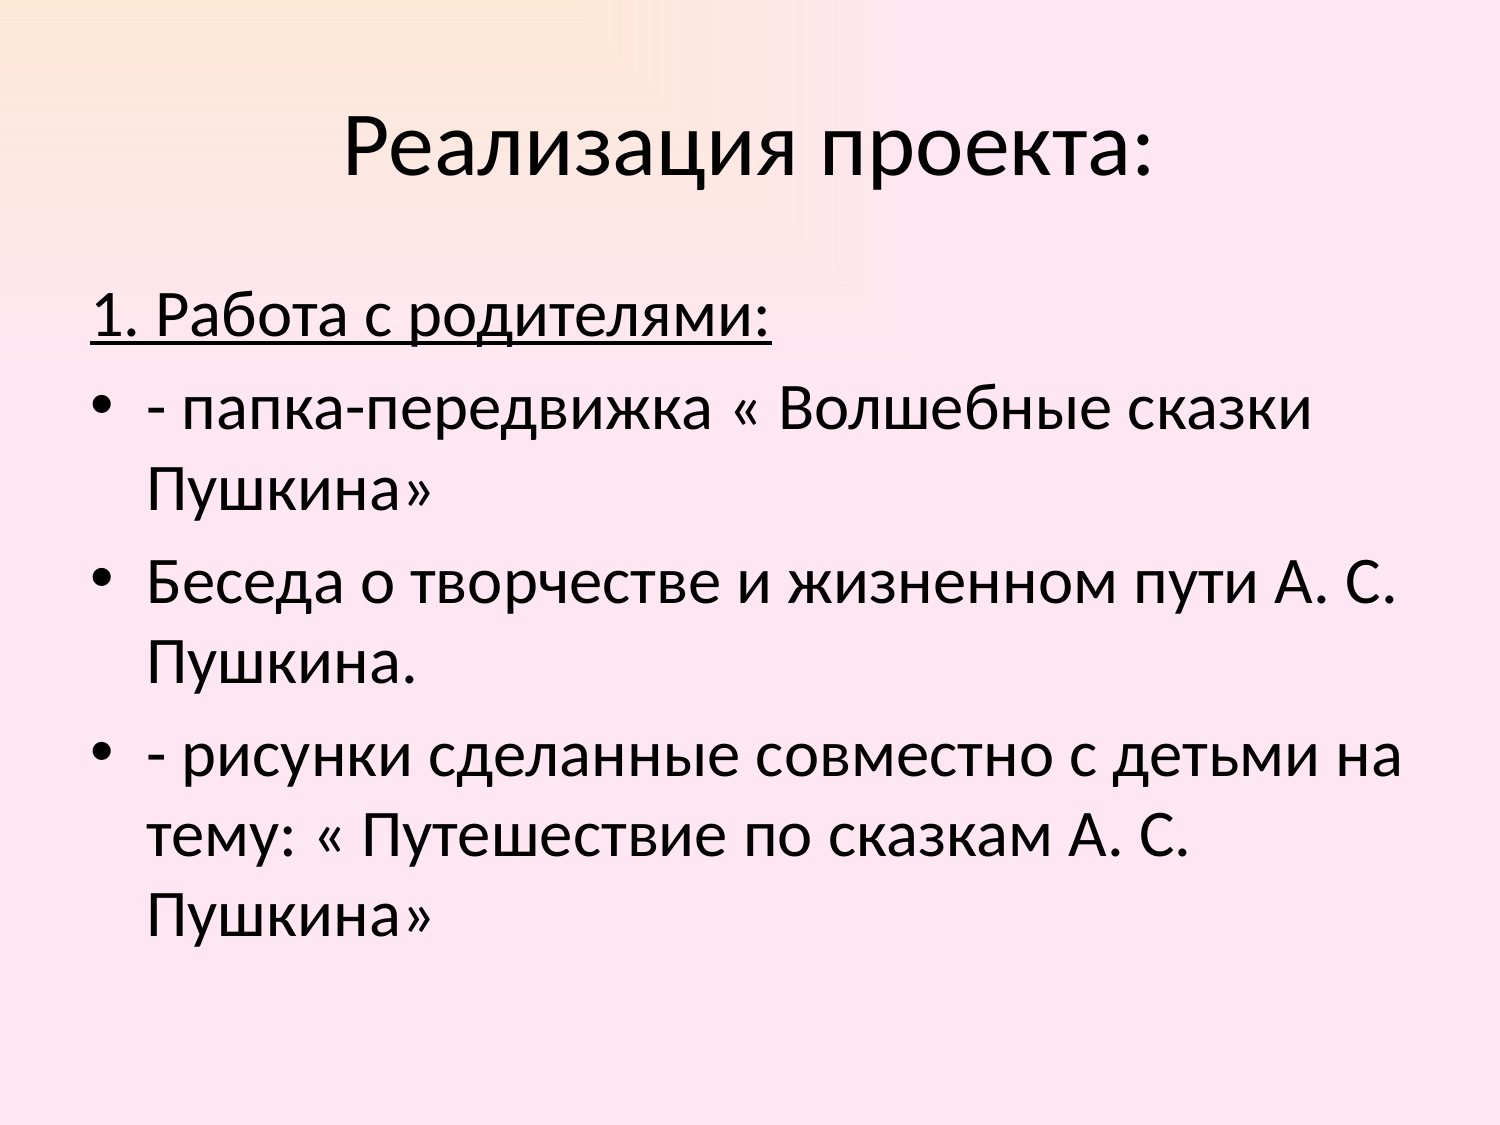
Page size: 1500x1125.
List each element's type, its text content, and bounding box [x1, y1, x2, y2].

title Реализация проекта: [74, 44, 1426, 233]
list 1. Работа с родителями: - папка-передвижка « Волшебные сказки Пушкина» Беседа о творчестве и жизненном пути А. С. Пушкина. - рисунки сделанные совместно с детьми на тему: « Путешествие по сказкам А. С. Пушкина» [74, 262, 1426, 1006]
